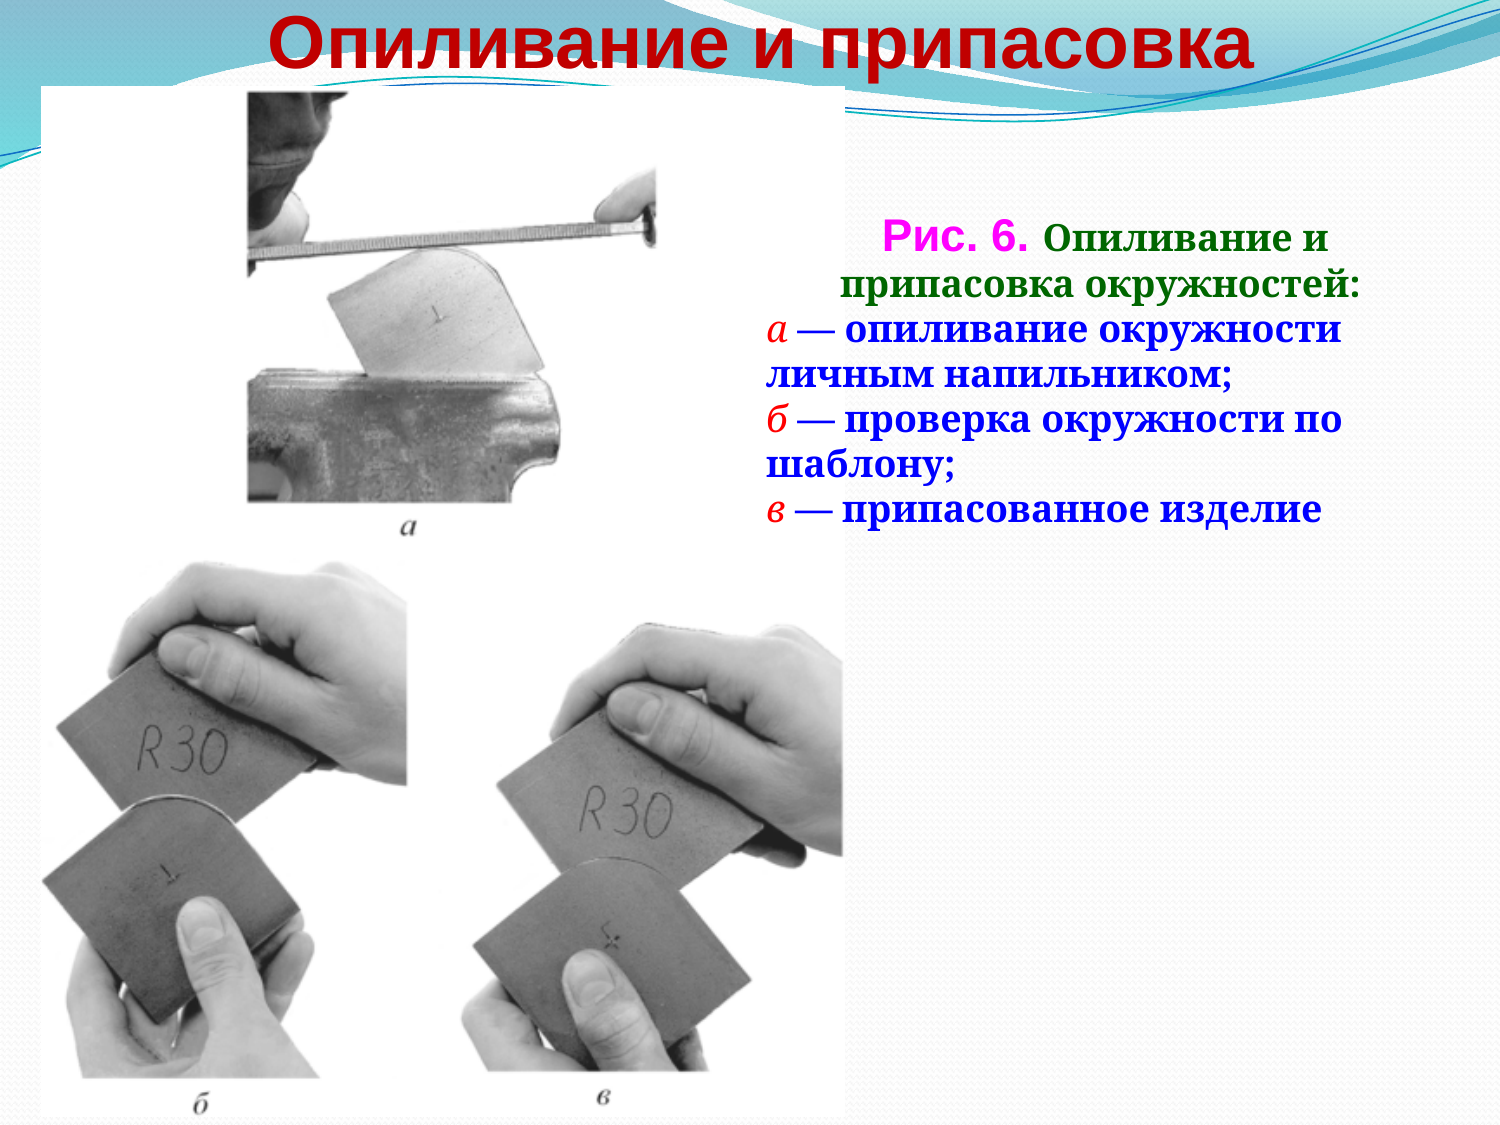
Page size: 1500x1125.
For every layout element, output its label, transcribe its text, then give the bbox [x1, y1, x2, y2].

text_box Рис. 6. Опиливание и припасовка окружностей: а — опиливание окружности личным напильником; б — проверка окружности по шаблону; в — припасованное изделие [851, 197, 1460, 538]
title Опиливание и припасовка [1, 17, 1500, 84]
picture [40, 86, 845, 1117]
